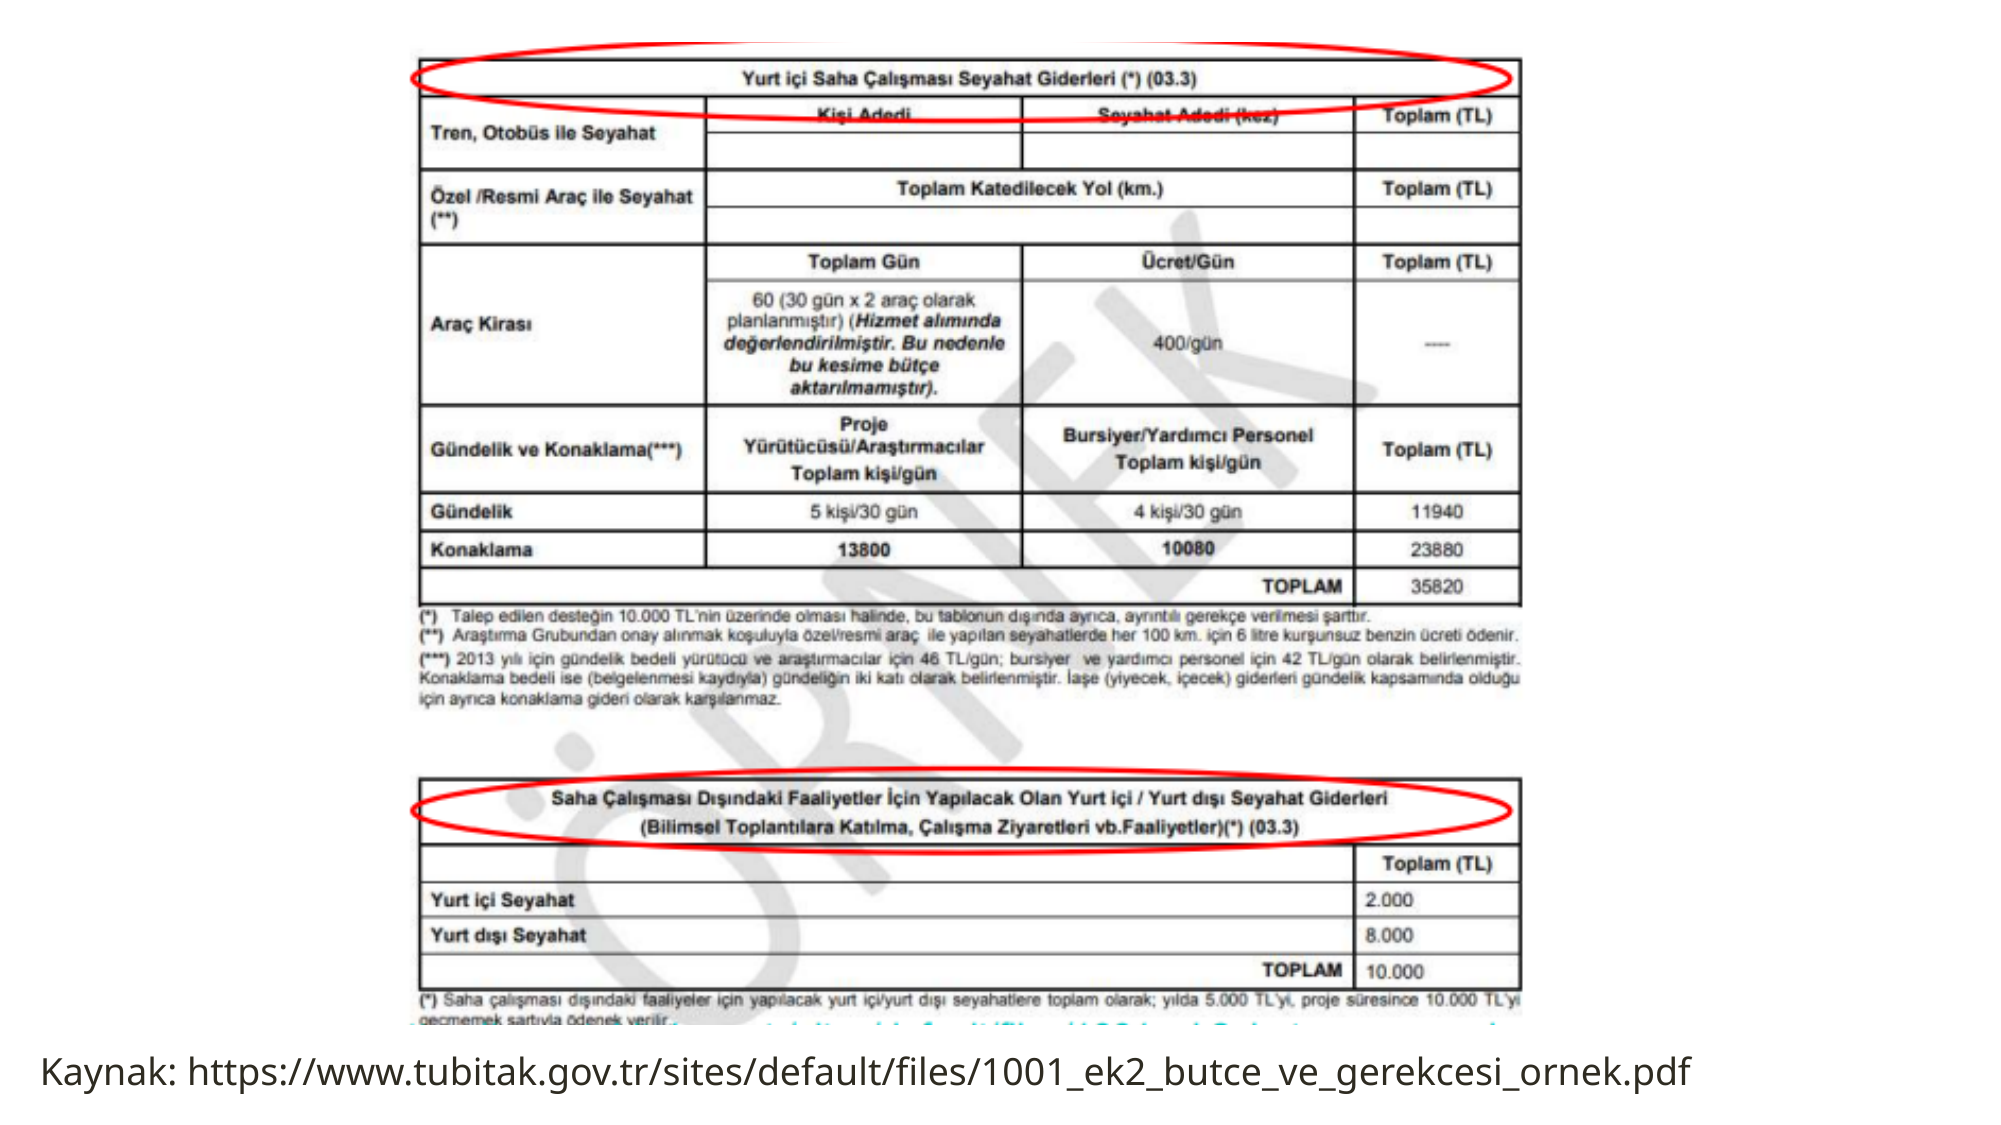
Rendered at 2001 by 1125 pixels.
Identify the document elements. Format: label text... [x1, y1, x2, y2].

text_box Kaynak: https://www.tubitak.gov.tr/sites/default/files/1001_ek2_butce_ve_gerekcesi_ornek.pdf [24, 1040, 2000, 1100]
picture [404, 42, 1551, 1025]
